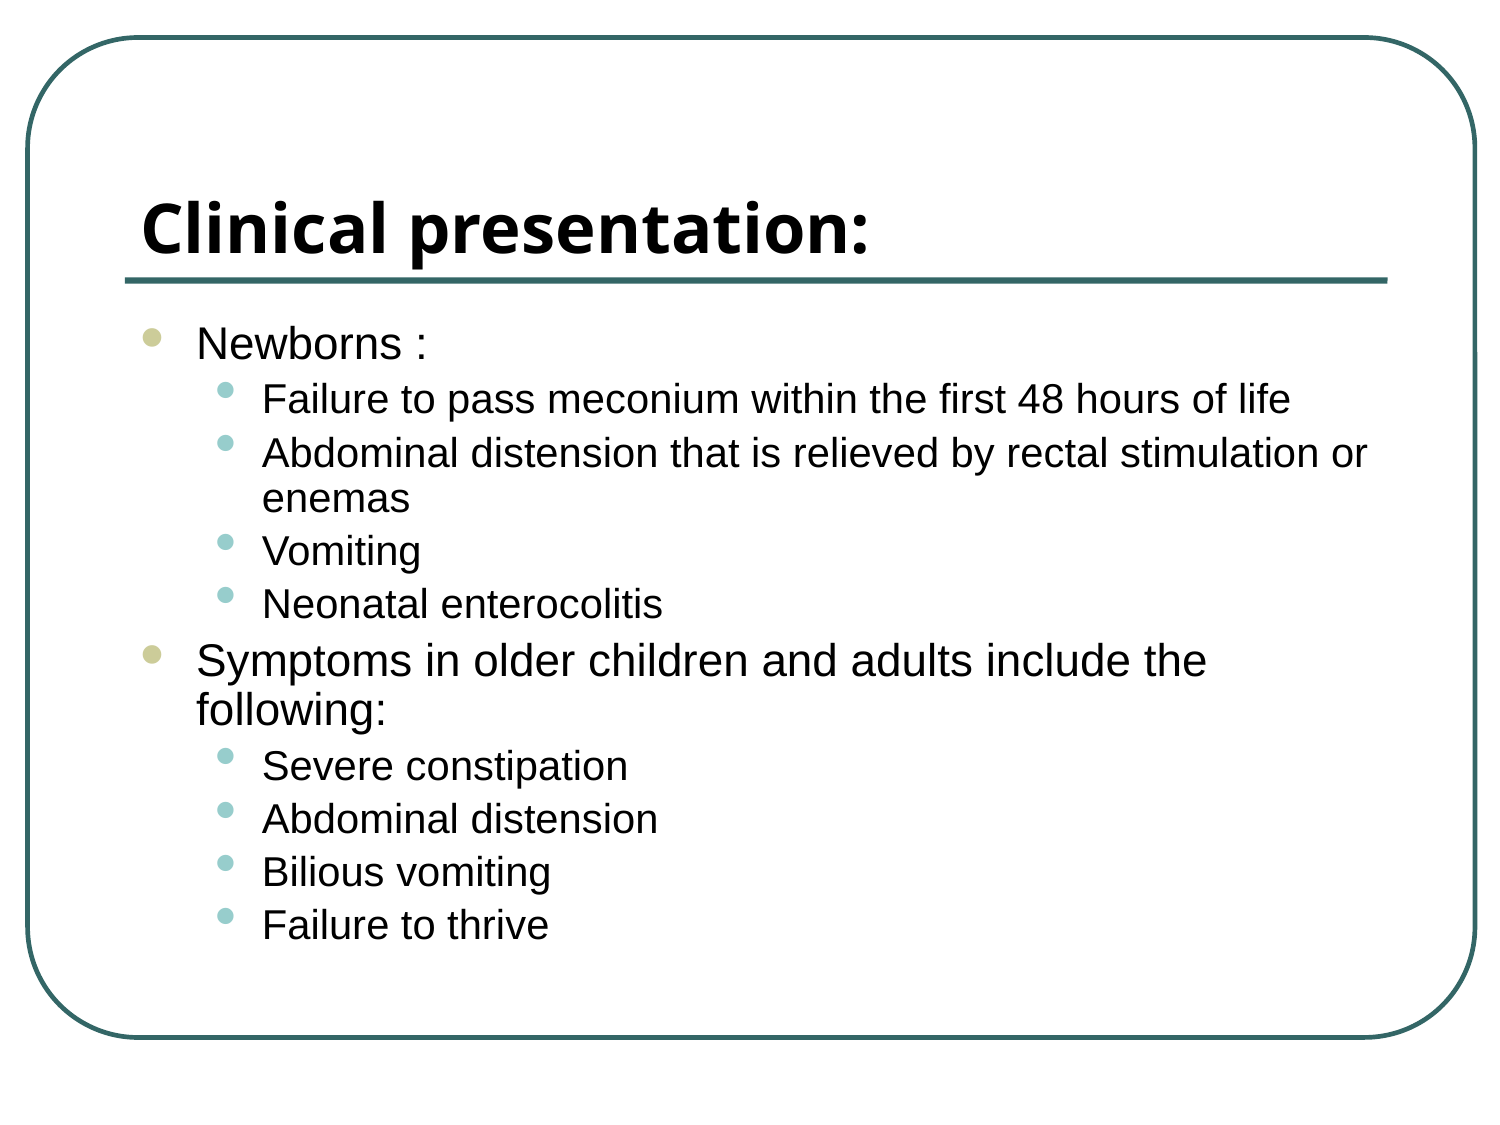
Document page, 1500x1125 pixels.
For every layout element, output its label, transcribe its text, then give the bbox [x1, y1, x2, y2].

list Newborns : Failure to pass meconium within the first 48 hours of life Abdominal distension that is relieved by rectal stimulation or enemas Vomiting Neonatal enterocolitis Symptoms in older children and adults include the following: Severe constipation Abdominal distension Bilious vomiting Failure to thrive [124, 312, 1388, 976]
title Clinical presentation: [124, 87, 1388, 276]
